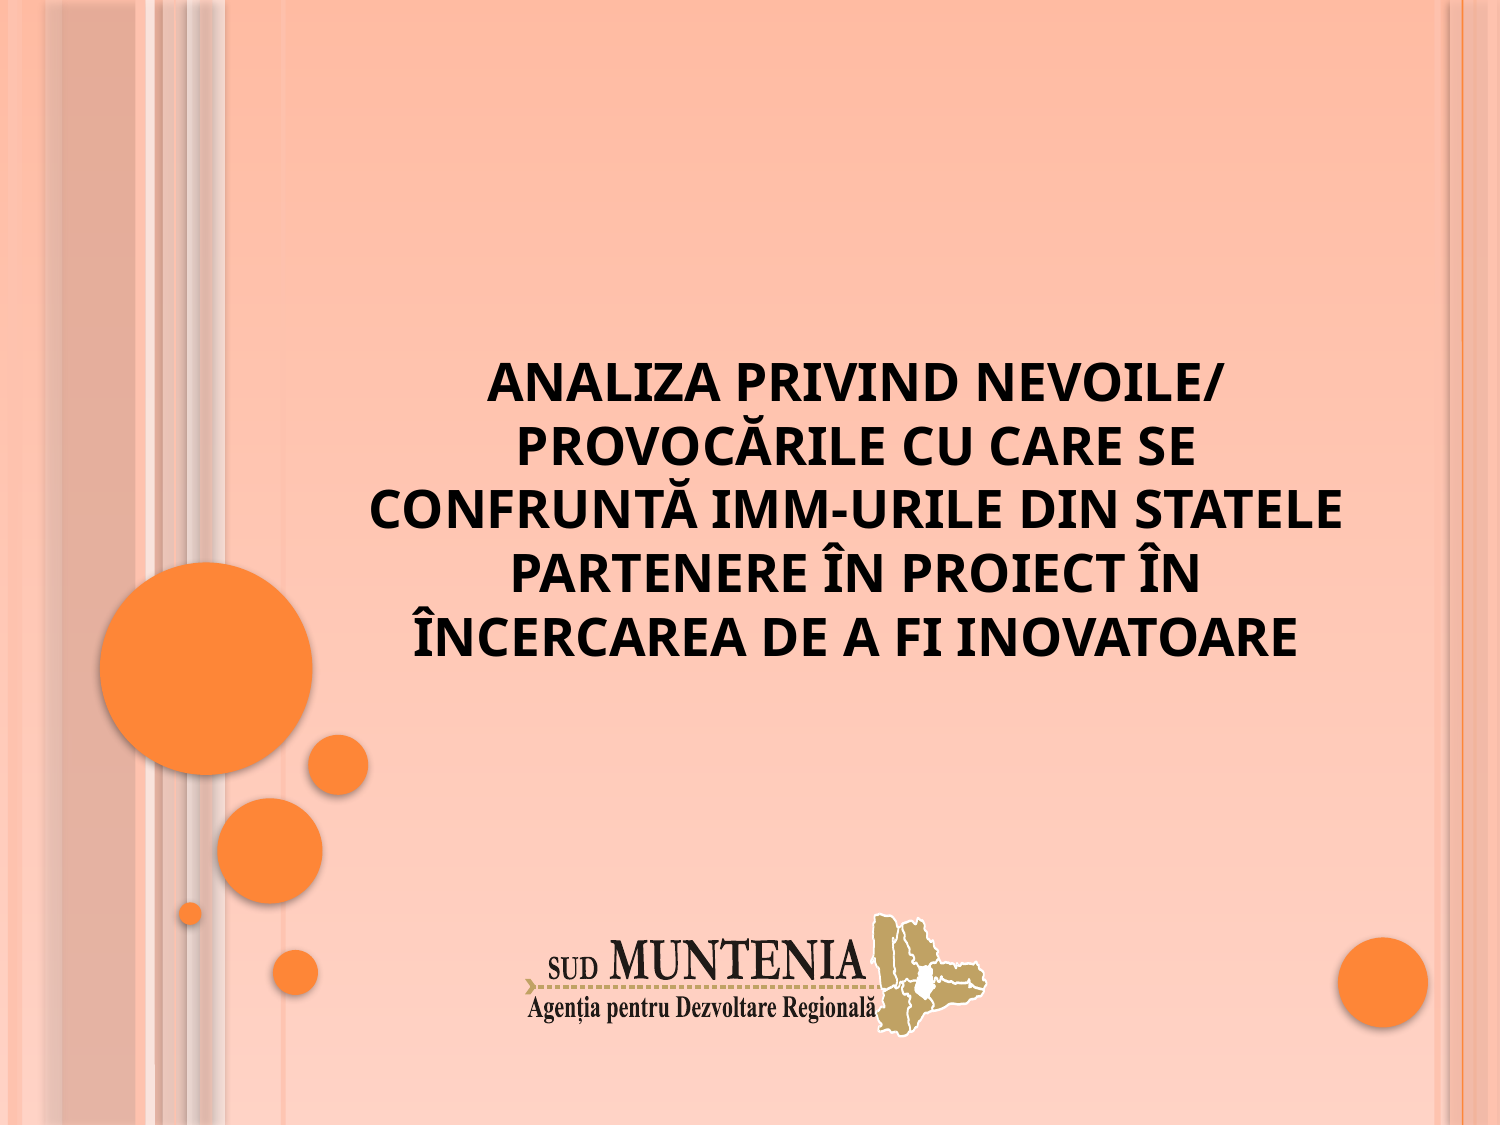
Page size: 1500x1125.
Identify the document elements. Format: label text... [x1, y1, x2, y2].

picture [524, 911, 988, 1039]
title Analiza privind nevoile/ provocările cu care se confruntă imm-urile din statele partenere în proiect în încercarea de a fi inovatoare [350, 337, 1363, 675]
